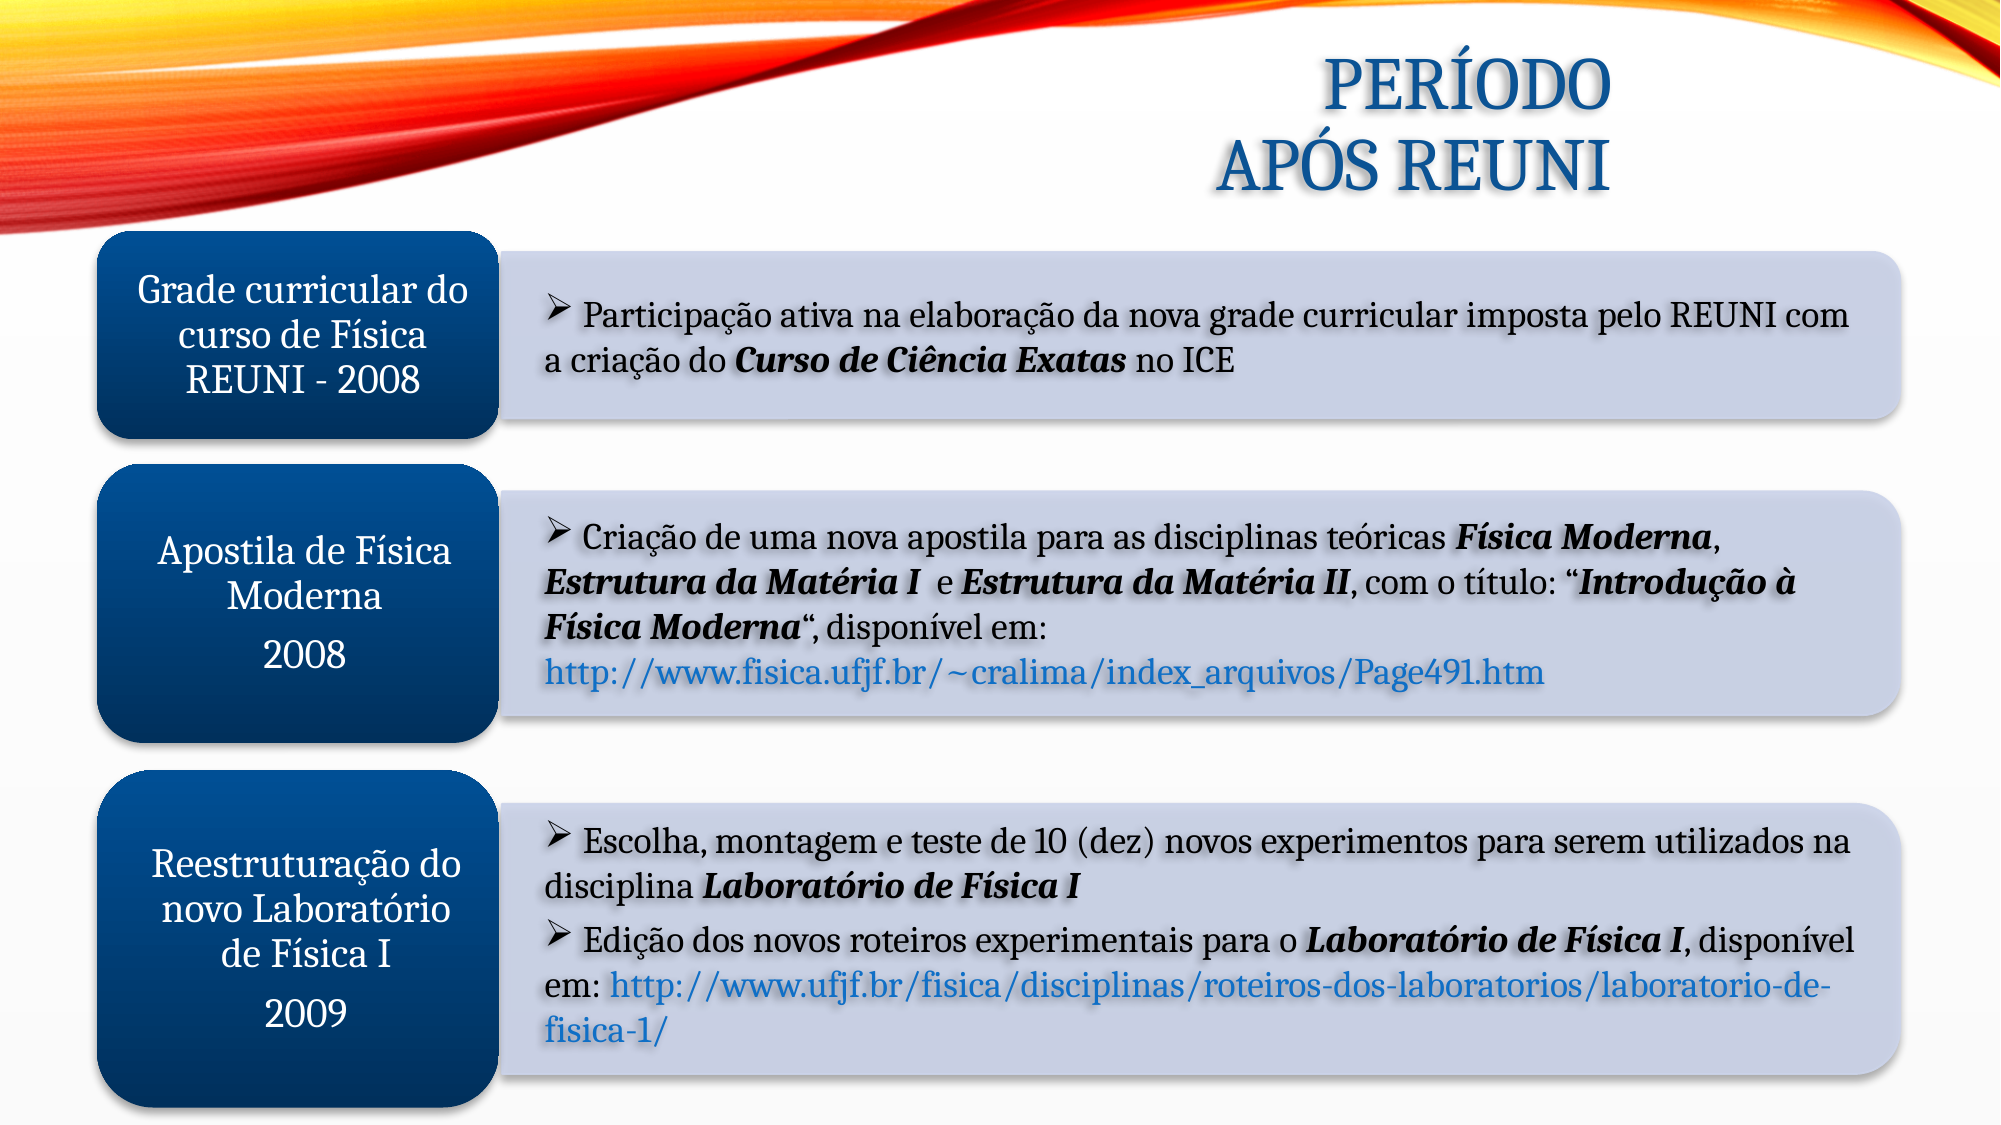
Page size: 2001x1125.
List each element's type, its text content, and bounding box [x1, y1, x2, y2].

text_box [96, 769, 1904, 1108]
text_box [96, 230, 1904, 440]
text_box Período Após reuni [1175, 37, 1644, 223]
picture [0, 0, 2000, 237]
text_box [96, 463, 1904, 744]
